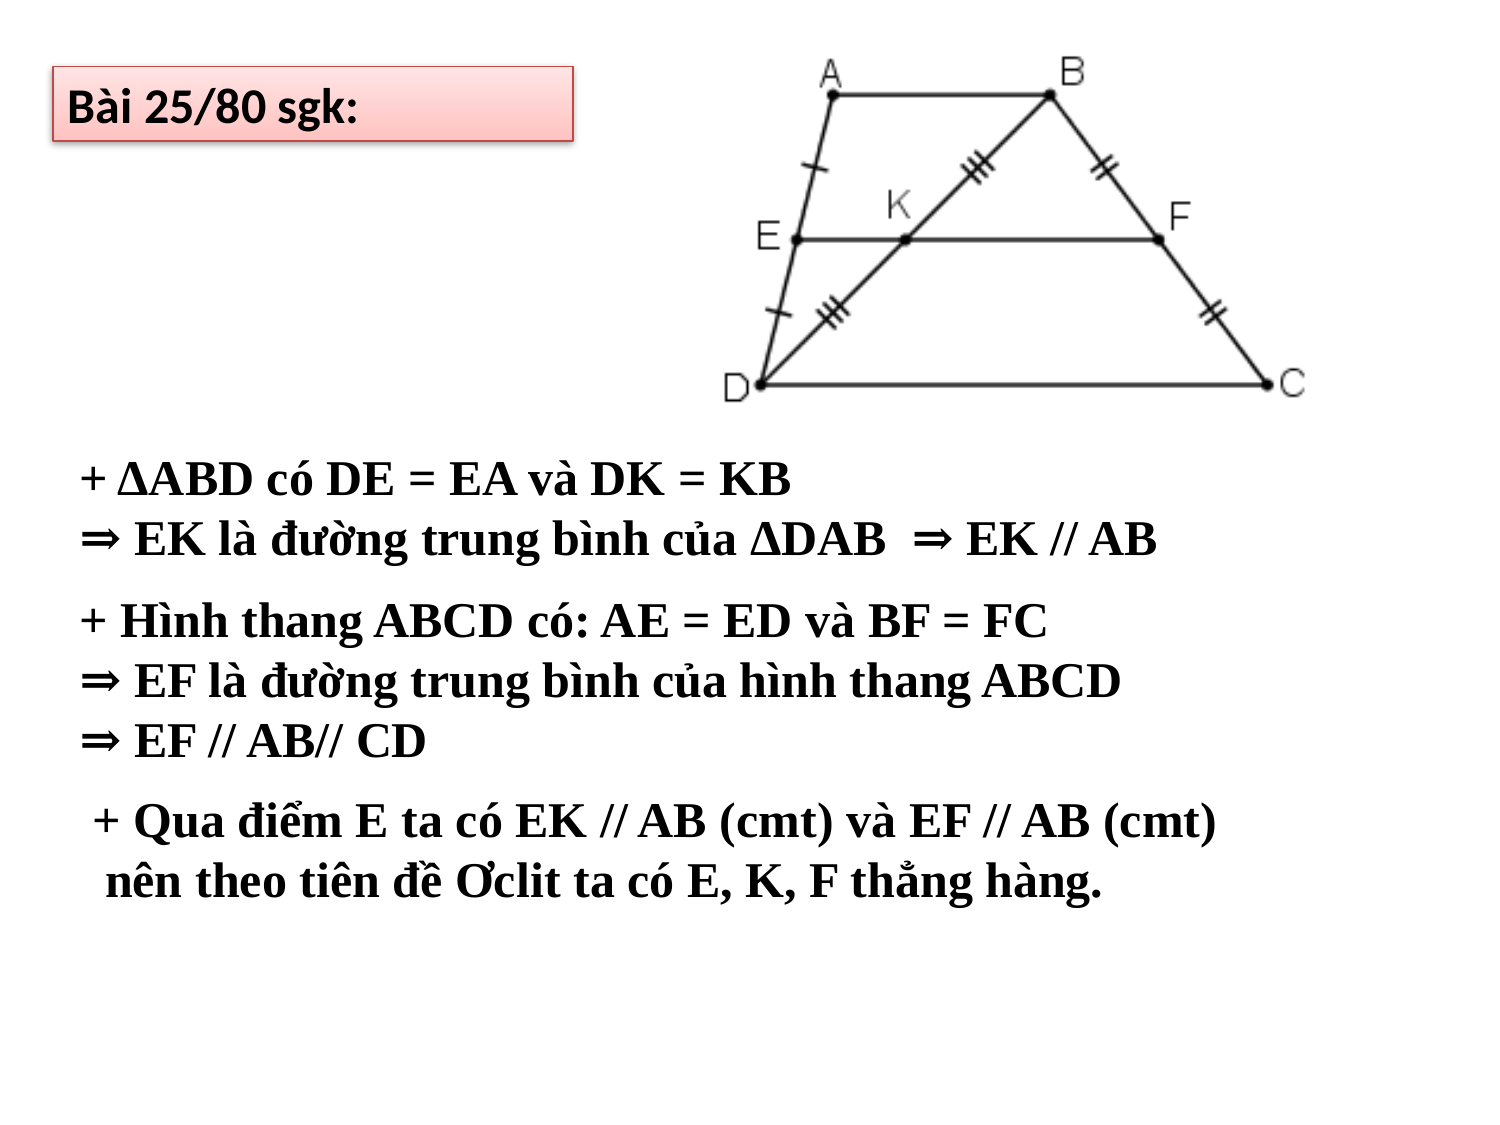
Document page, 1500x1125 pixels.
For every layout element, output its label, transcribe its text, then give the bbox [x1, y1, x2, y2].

text_box + Hình thang ABCD có: AE = ED và BF = FC ⇒ EF là đường trung bình của hình thang ABCD ⇒ EF // AB// CD [64, 579, 1306, 775]
picture [690, 43, 1318, 419]
text_box + ΔABD có DE = EA và DK = KB ⇒ EK là đường trung bình của ΔDAB ⇒ EK // AB [64, 437, 1294, 573]
text_box Bài 25/80 sgk: [52, 66, 574, 142]
text_box + Qua điểm E ta có EK // AB (cmt) và EF // AB (cmt) nên theo tiên đề Ơclit ta có E, K, F thẳng hàng. [77, 780, 1459, 916]
